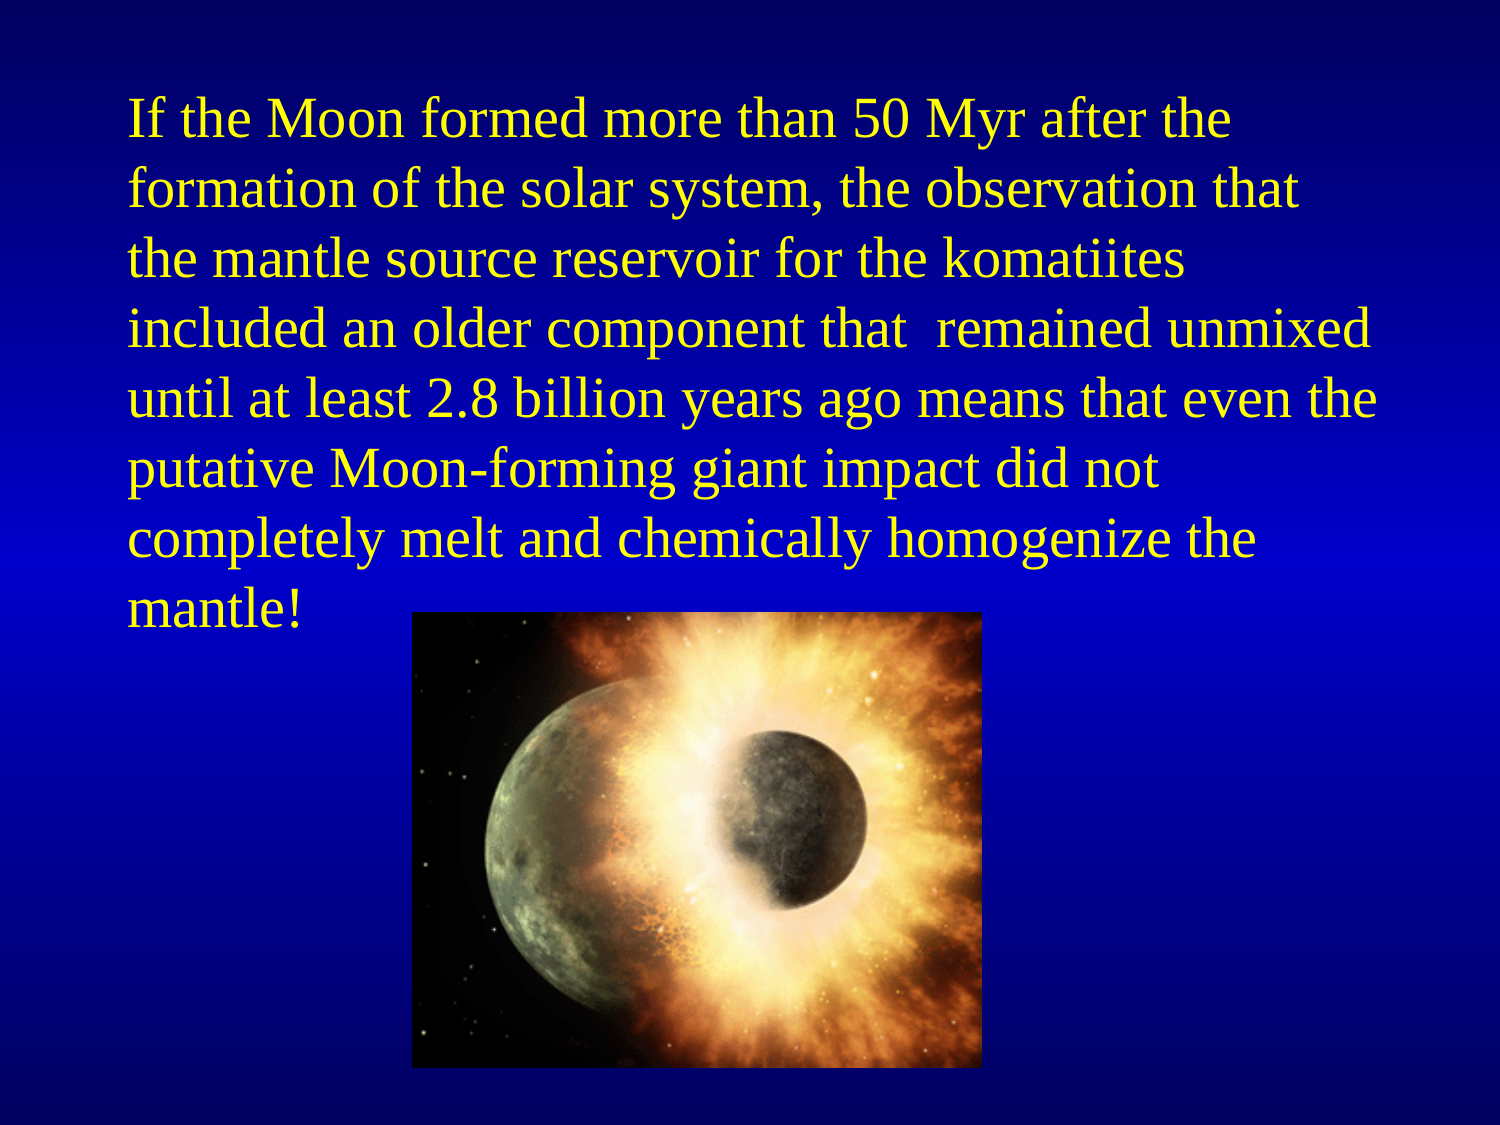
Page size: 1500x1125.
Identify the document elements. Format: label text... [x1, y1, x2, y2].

text_box If the Moon formed more than 50 Myr after the formation of the solar system, the observation that the mantle source reservoir for the komatiites included an older component that remained unmixed until at least 2.8 billion years ago means that even the putative Moon-forming giant impact did not completely melt and chemically homogenize the mantle! [112, 72, 1399, 647]
picture [412, 612, 982, 1068]
